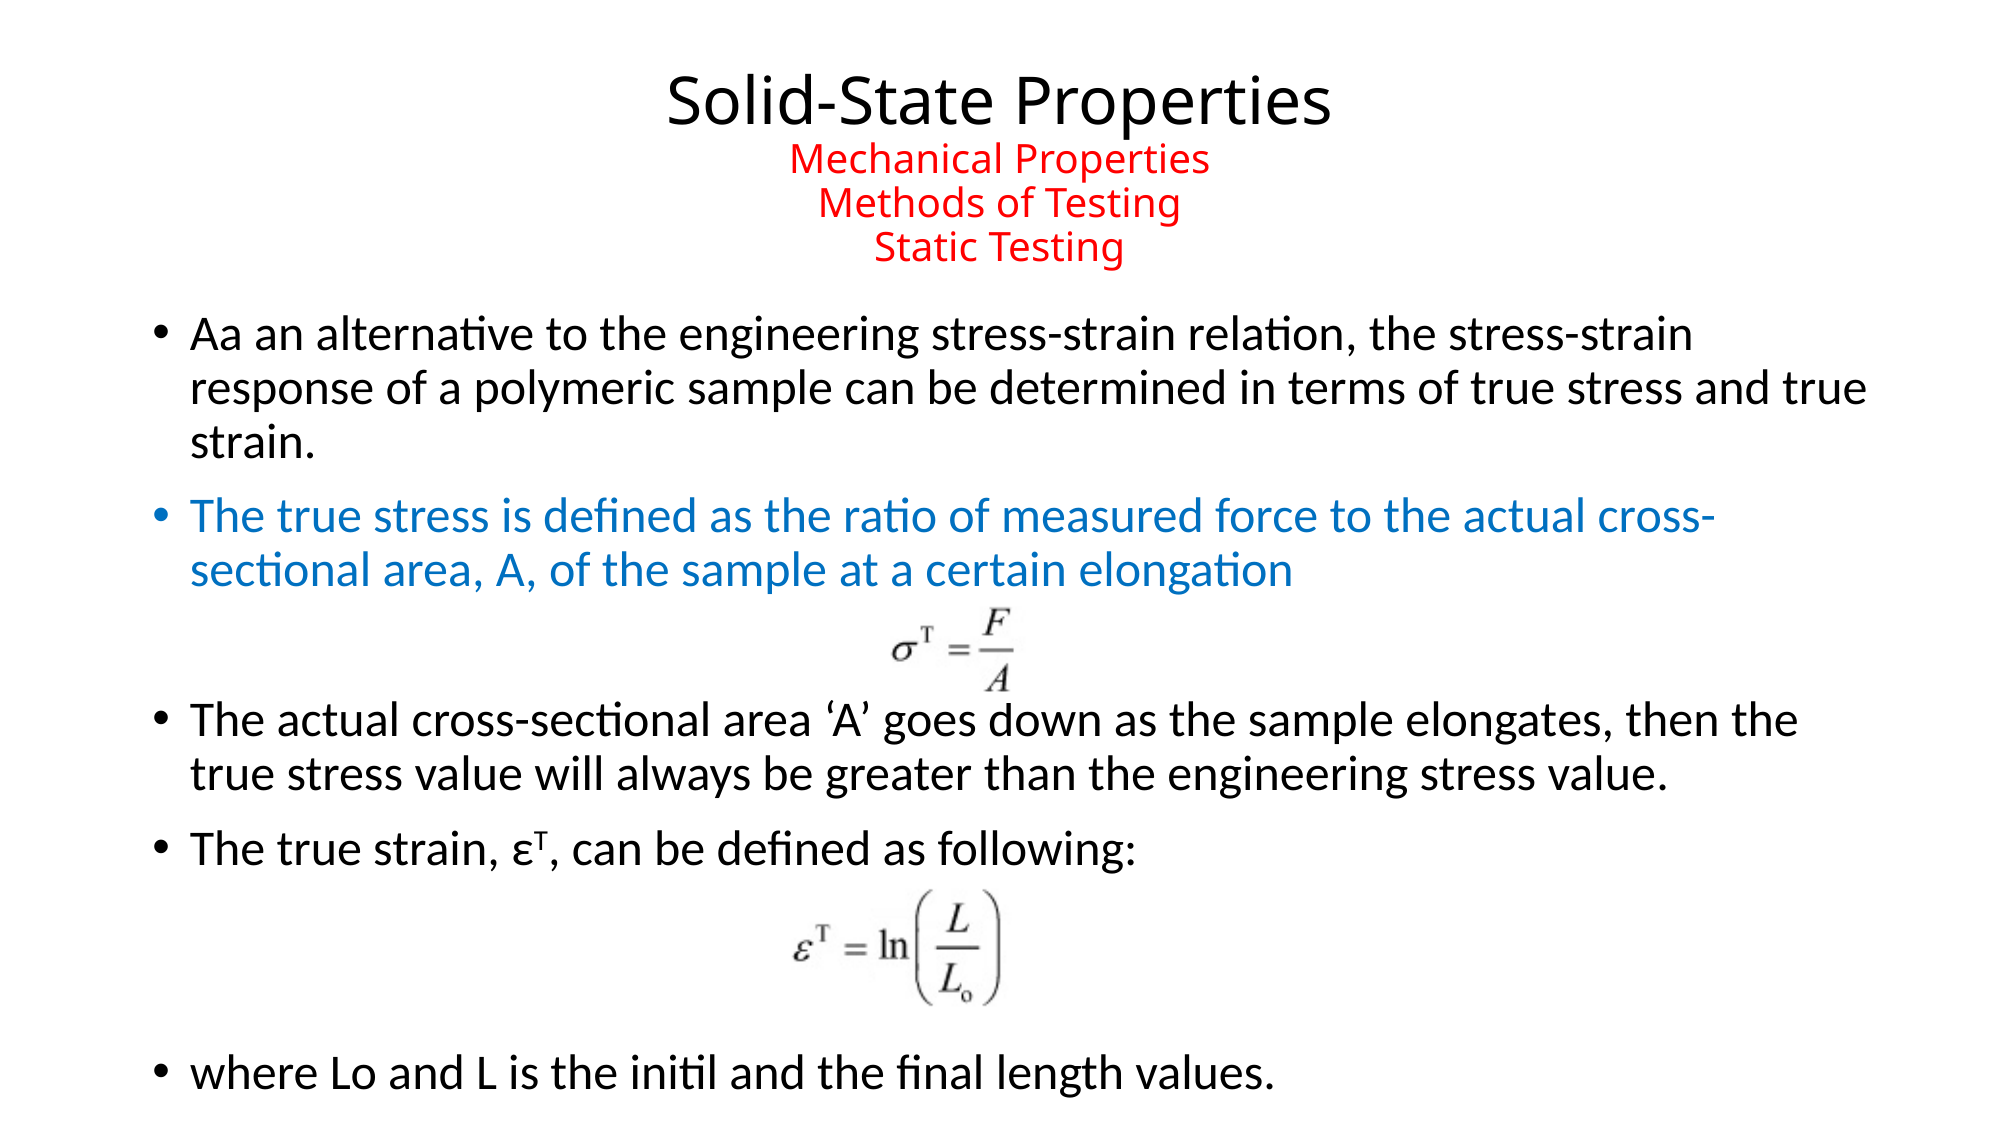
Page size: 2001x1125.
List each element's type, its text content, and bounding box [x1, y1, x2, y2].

list Aa an alternative to the engineering stress-strain relation, the stress-strain response of a polymeric sample can be determined in terms of true stress and true strain. The true stress is defined as the ratio of measured force to the actual cross-sectional area, A, of the sample at a certain elongation The actual cross-sectional area ‘A’ goes down as the sample elongates, then the true stress value will always be greater than the engineering stress value. The true strain, εT, can be defined as following: where Lo and L is the initil and the final length values. [137, 299, 1886, 1014]
title Solid-State Properties Mechanical Properties Methods of Testing Static Testing [137, 59, 1863, 278]
picture [785, 884, 1012, 1014]
picture [884, 602, 1027, 703]
